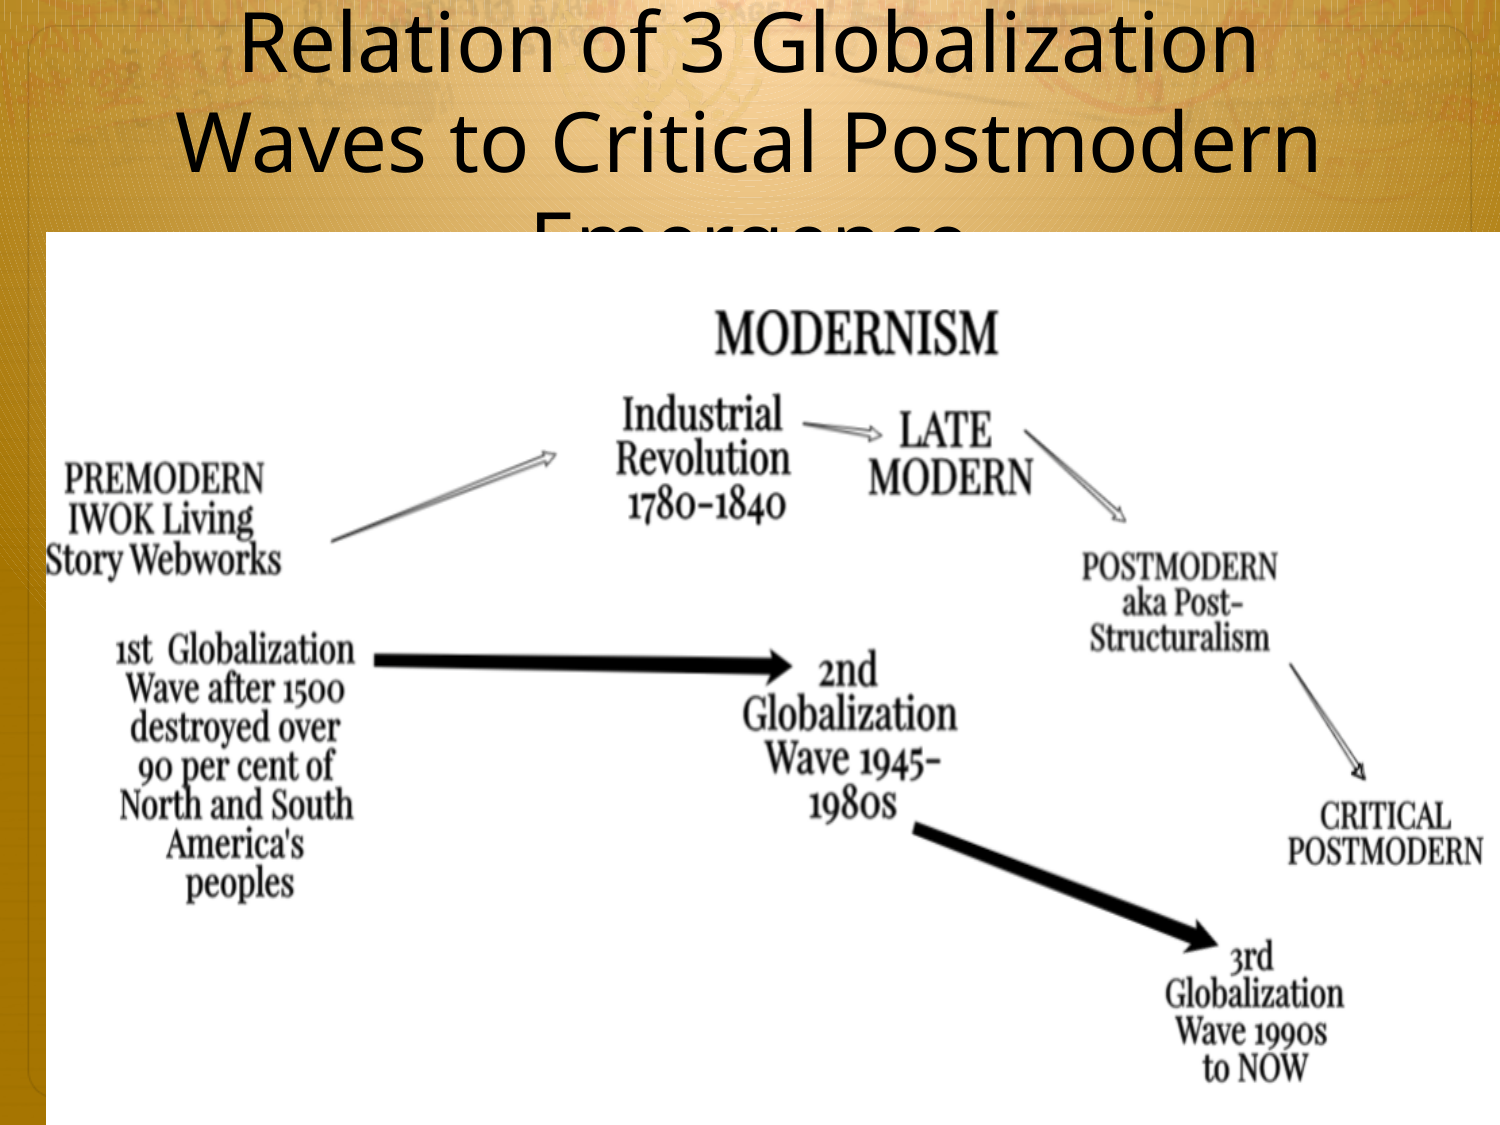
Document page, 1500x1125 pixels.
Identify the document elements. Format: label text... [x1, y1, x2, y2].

picture [0, 0, 1500, 1125]
title Relation of 3 Globalization Waves to Critical Postmodern Emergence [93, 45, 1407, 230]
